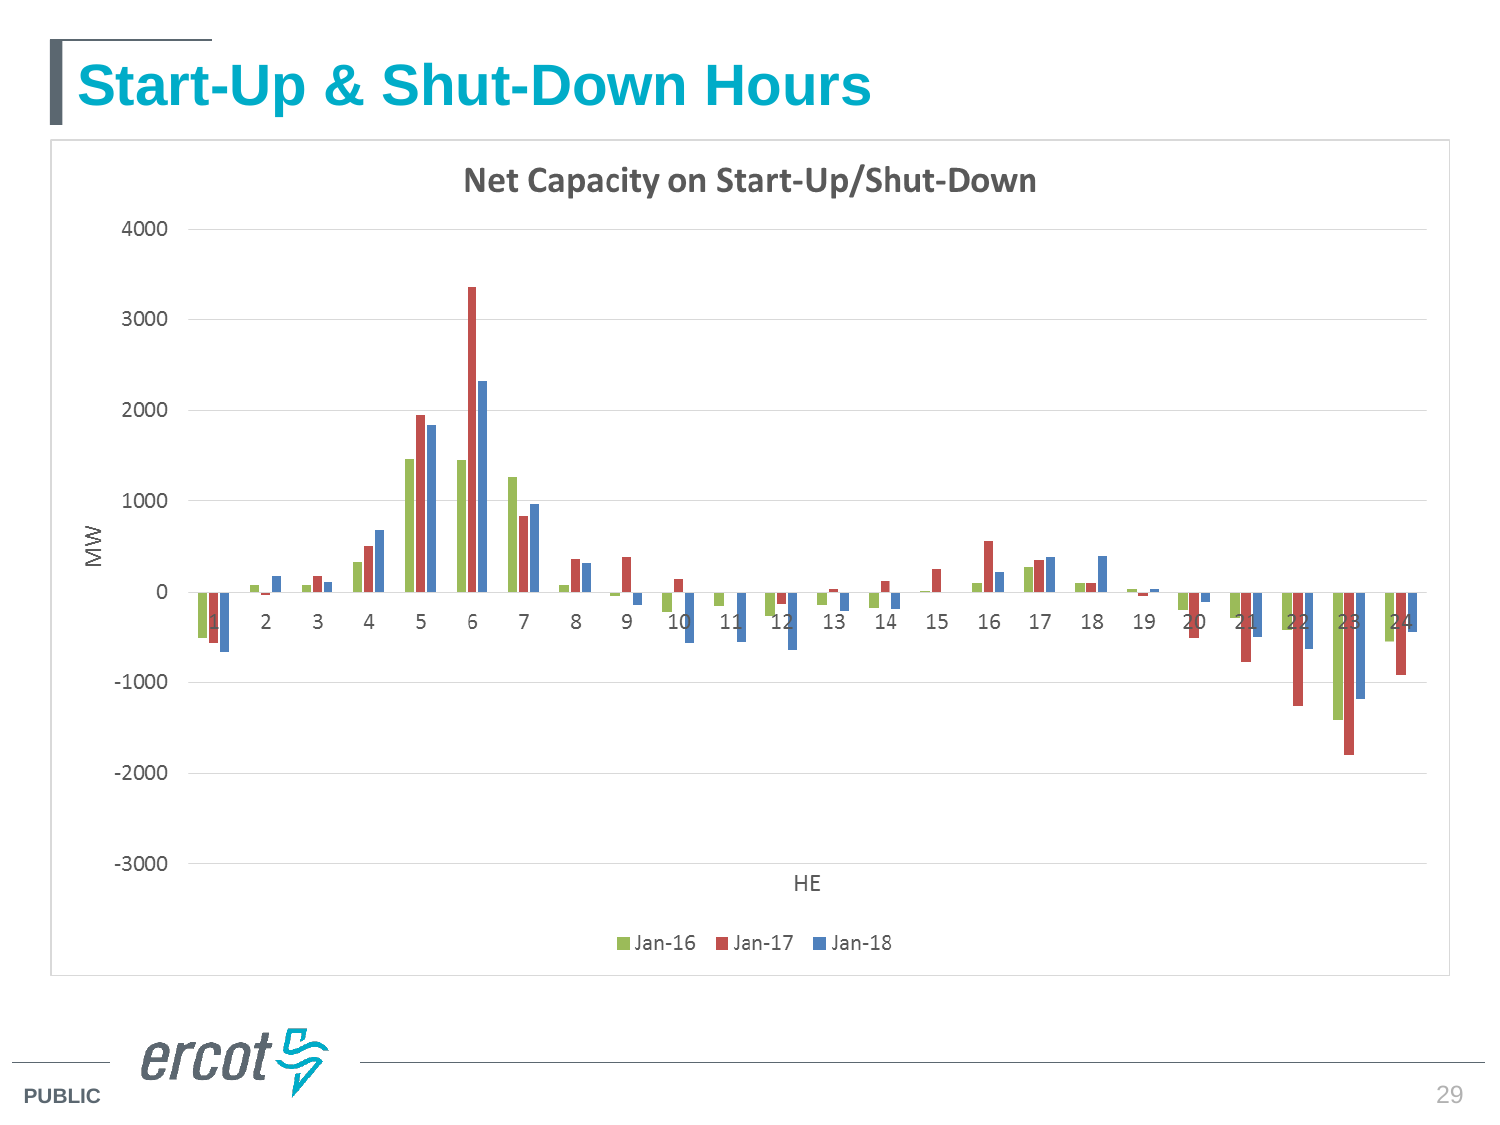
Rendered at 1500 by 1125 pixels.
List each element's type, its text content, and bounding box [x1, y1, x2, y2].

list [49, 139, 1451, 976]
slide_number 29 [1412, 1076, 1488, 1112]
title Start-Up & Shut-Down Hours [62, 39, 1450, 125]
picture [137, 1024, 332, 1100]
